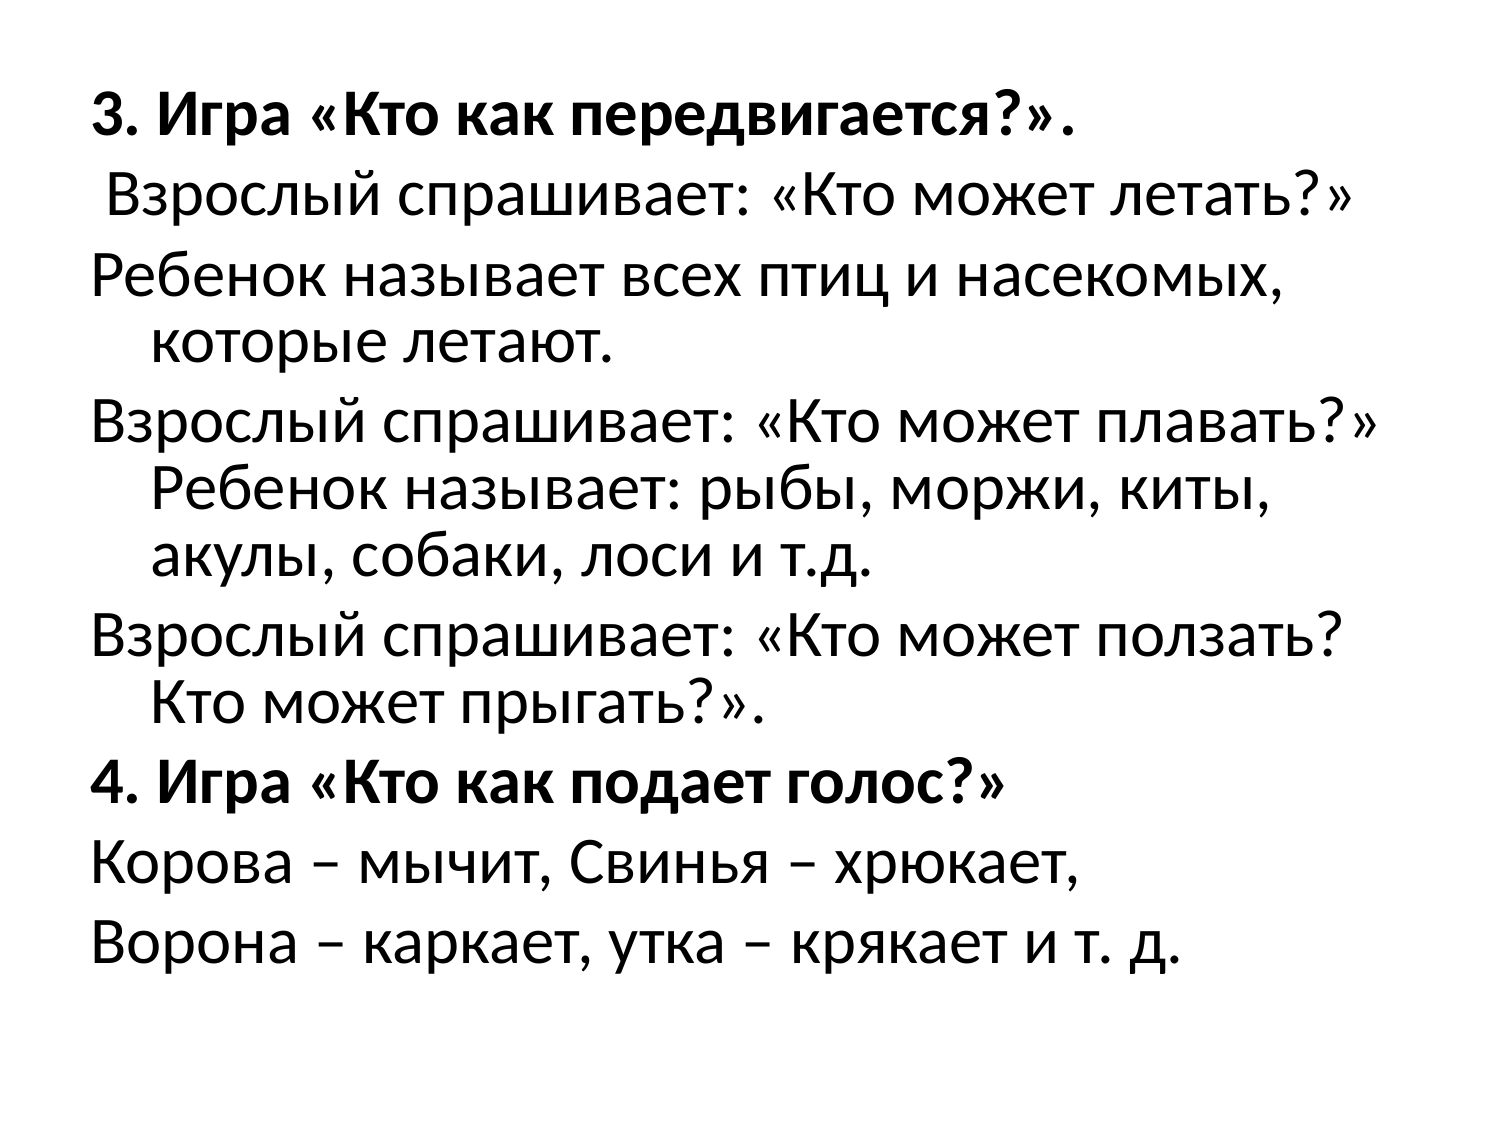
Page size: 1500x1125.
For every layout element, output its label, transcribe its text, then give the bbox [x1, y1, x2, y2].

list 3. Игра «Кто как передвигается?». Взрослый спрашивает: «Кто может летать?» Ребенок называет всех птиц и насекомых, которые летают. Взрослый спрашивает: «Кто может плавать?» Ребенок называет: рыбы, моржи, киты, акулы, собаки, лоси и т.д. Взрослый спрашивает: «Кто может ползать? Кто может прыгать?». 4. Игра «Кто как подает голос?» Корова – мычит, Свинья – хрюкает, Ворона – каркает, утка – крякает и т. д. [75, 78, 1447, 1047]
